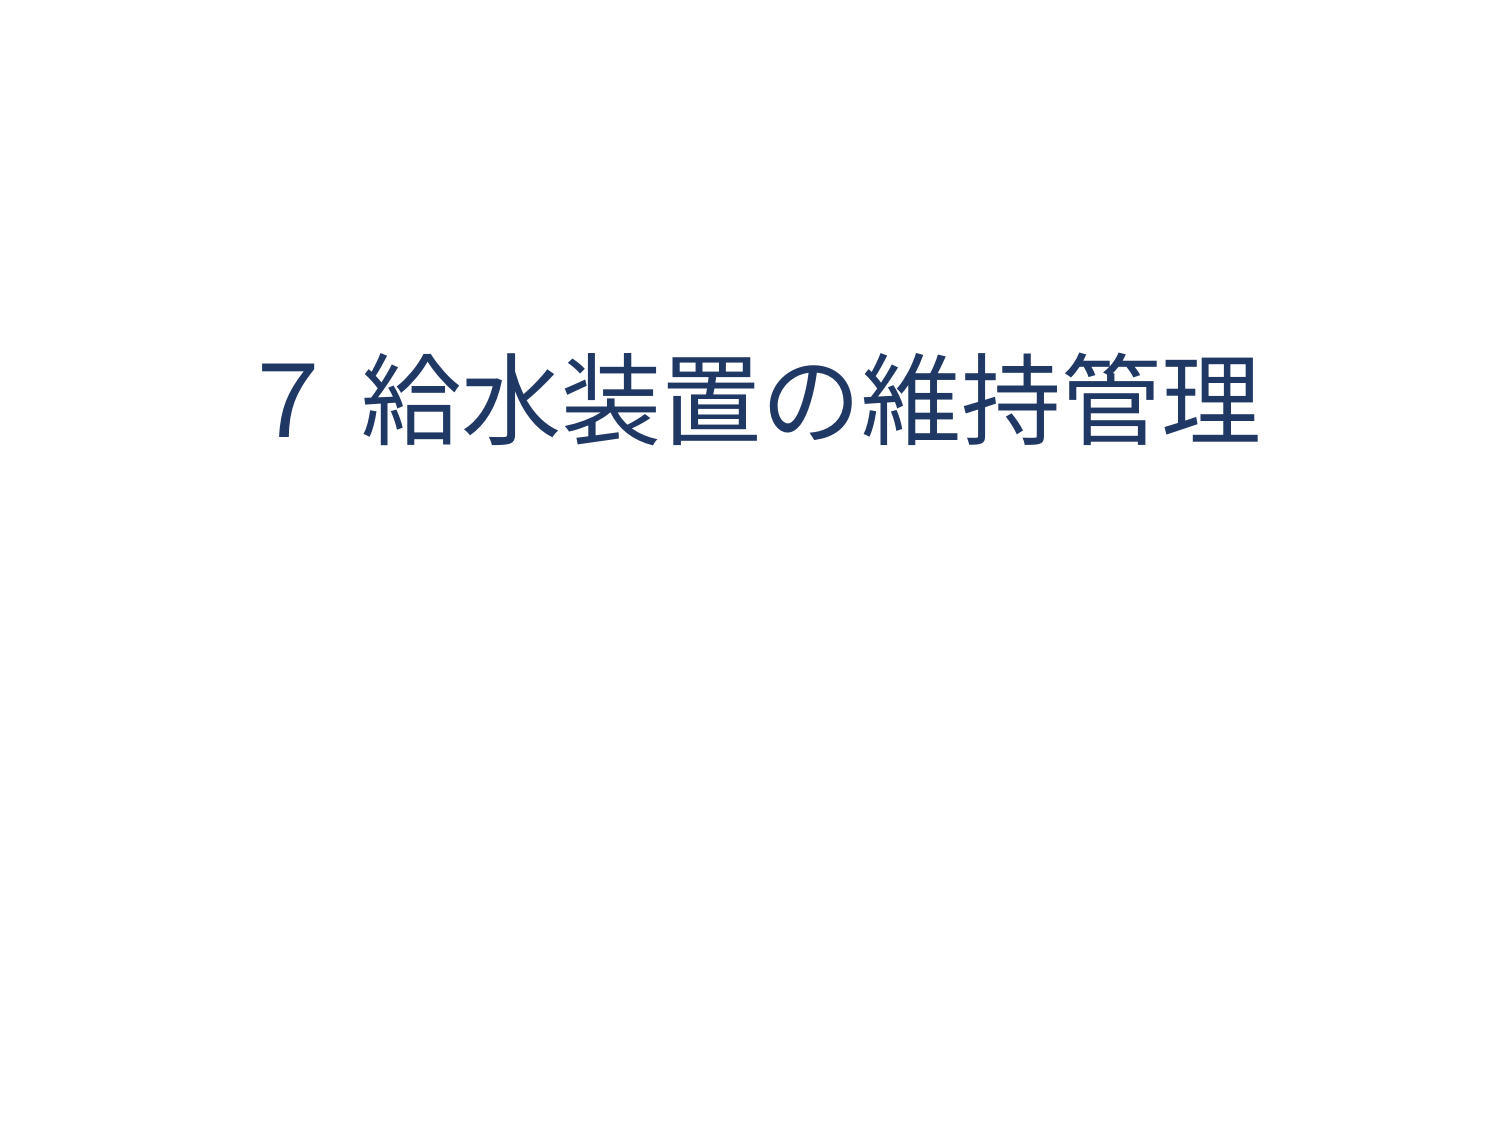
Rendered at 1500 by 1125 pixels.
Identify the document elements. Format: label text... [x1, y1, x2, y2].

title ７ 給水装置の維持管理 [41, 343, 1459, 633]
